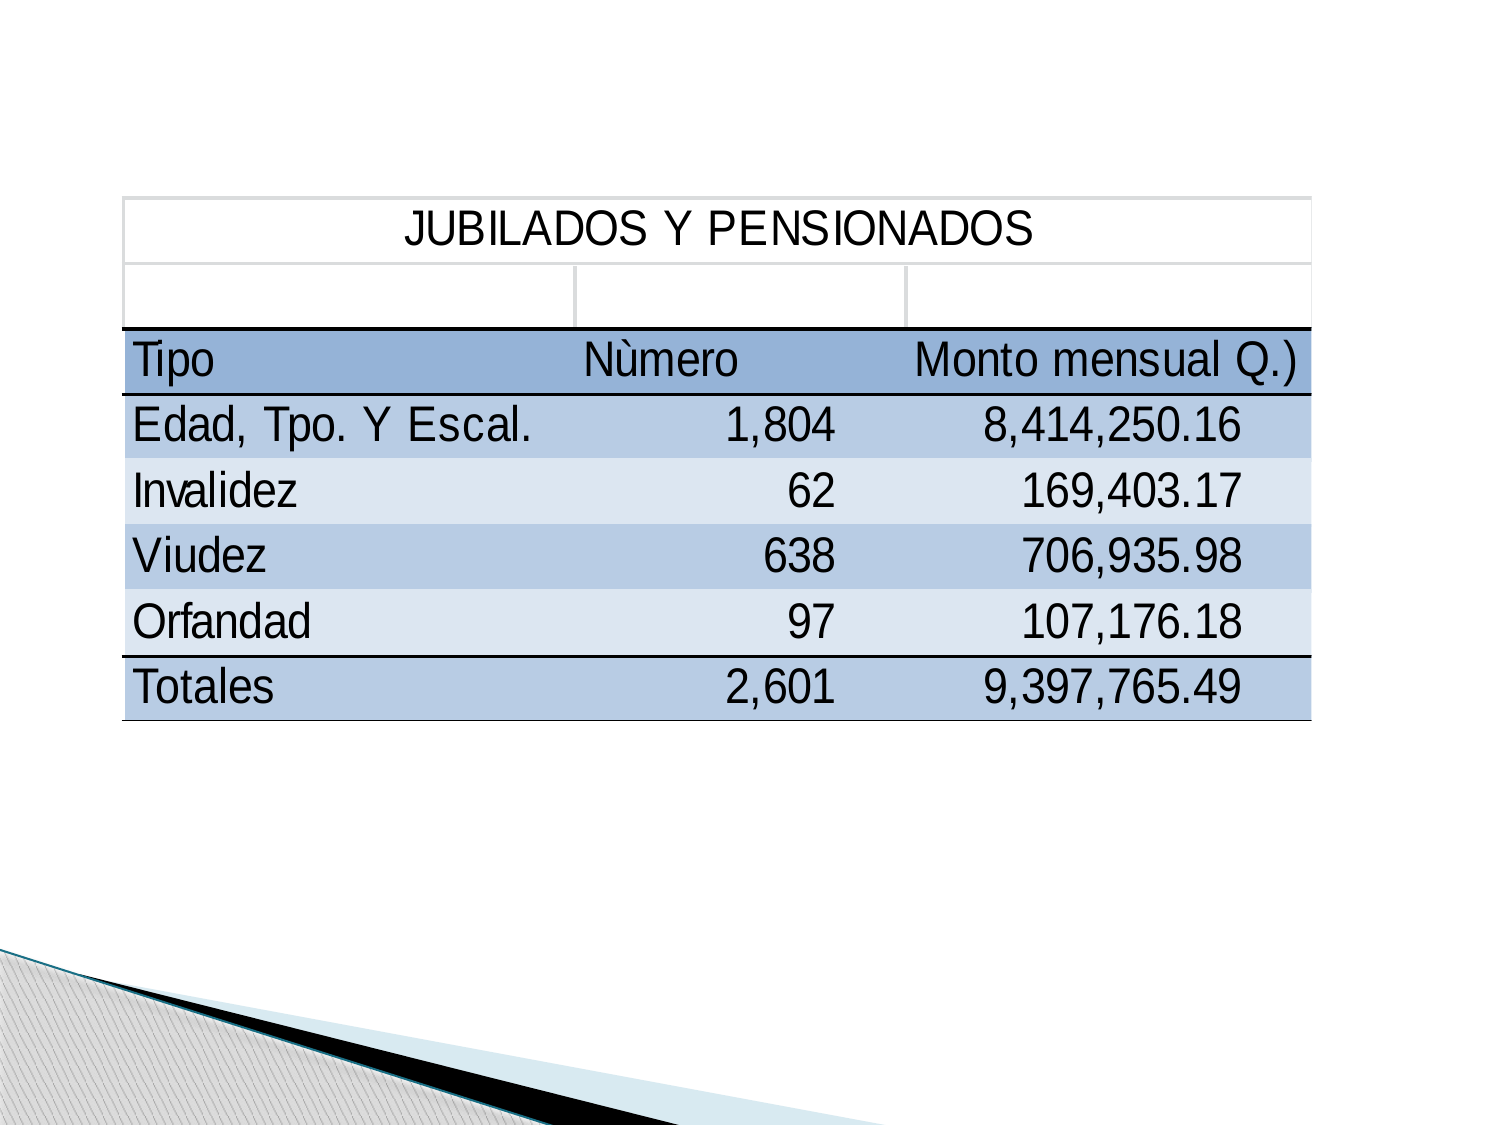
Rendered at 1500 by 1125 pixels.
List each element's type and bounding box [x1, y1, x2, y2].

picture [121, 196, 1319, 729]
